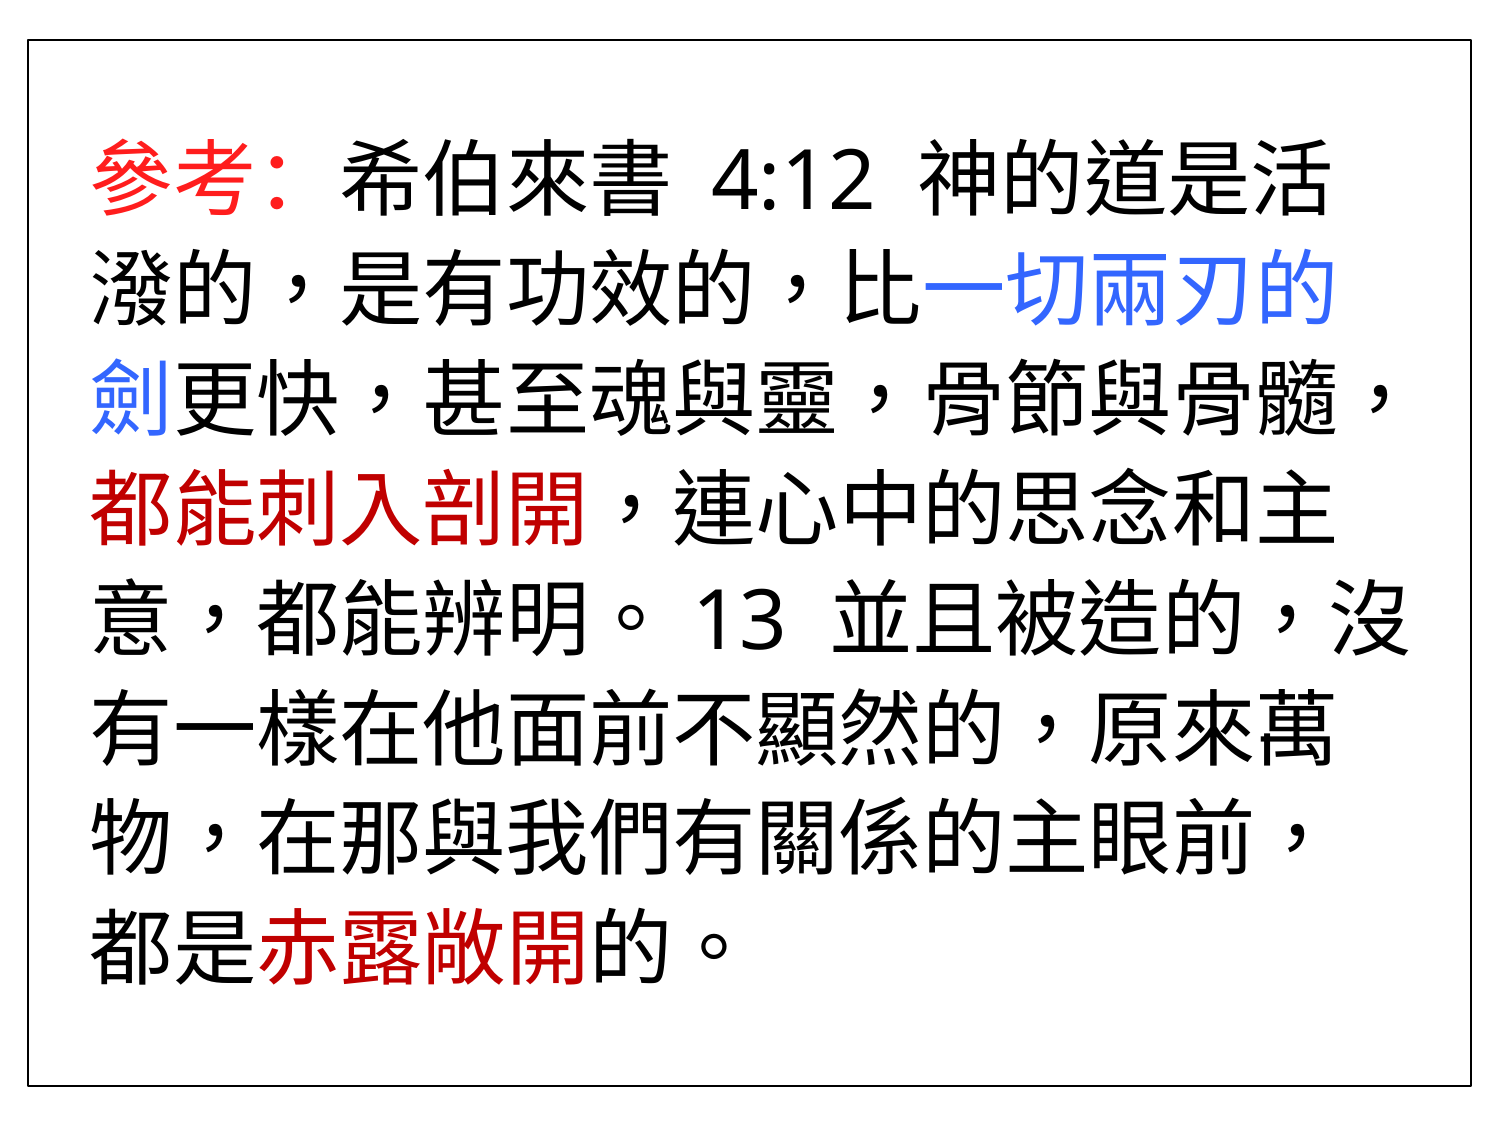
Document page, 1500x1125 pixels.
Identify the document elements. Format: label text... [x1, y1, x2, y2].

list 參考：希伯來書 4:12 神的道是活潑的，是有功效的，比一切兩刃的劍更快，甚至魂與靈，骨節與骨髓，都能刺入剖開，連心中的思念和主意，都能辨明。13 並且被造的，沒有一樣在他面前不顯然的，原來萬物，在那與我們有關係的主眼前，都是赤露敞開的。 [78, 110, 1425, 1054]
